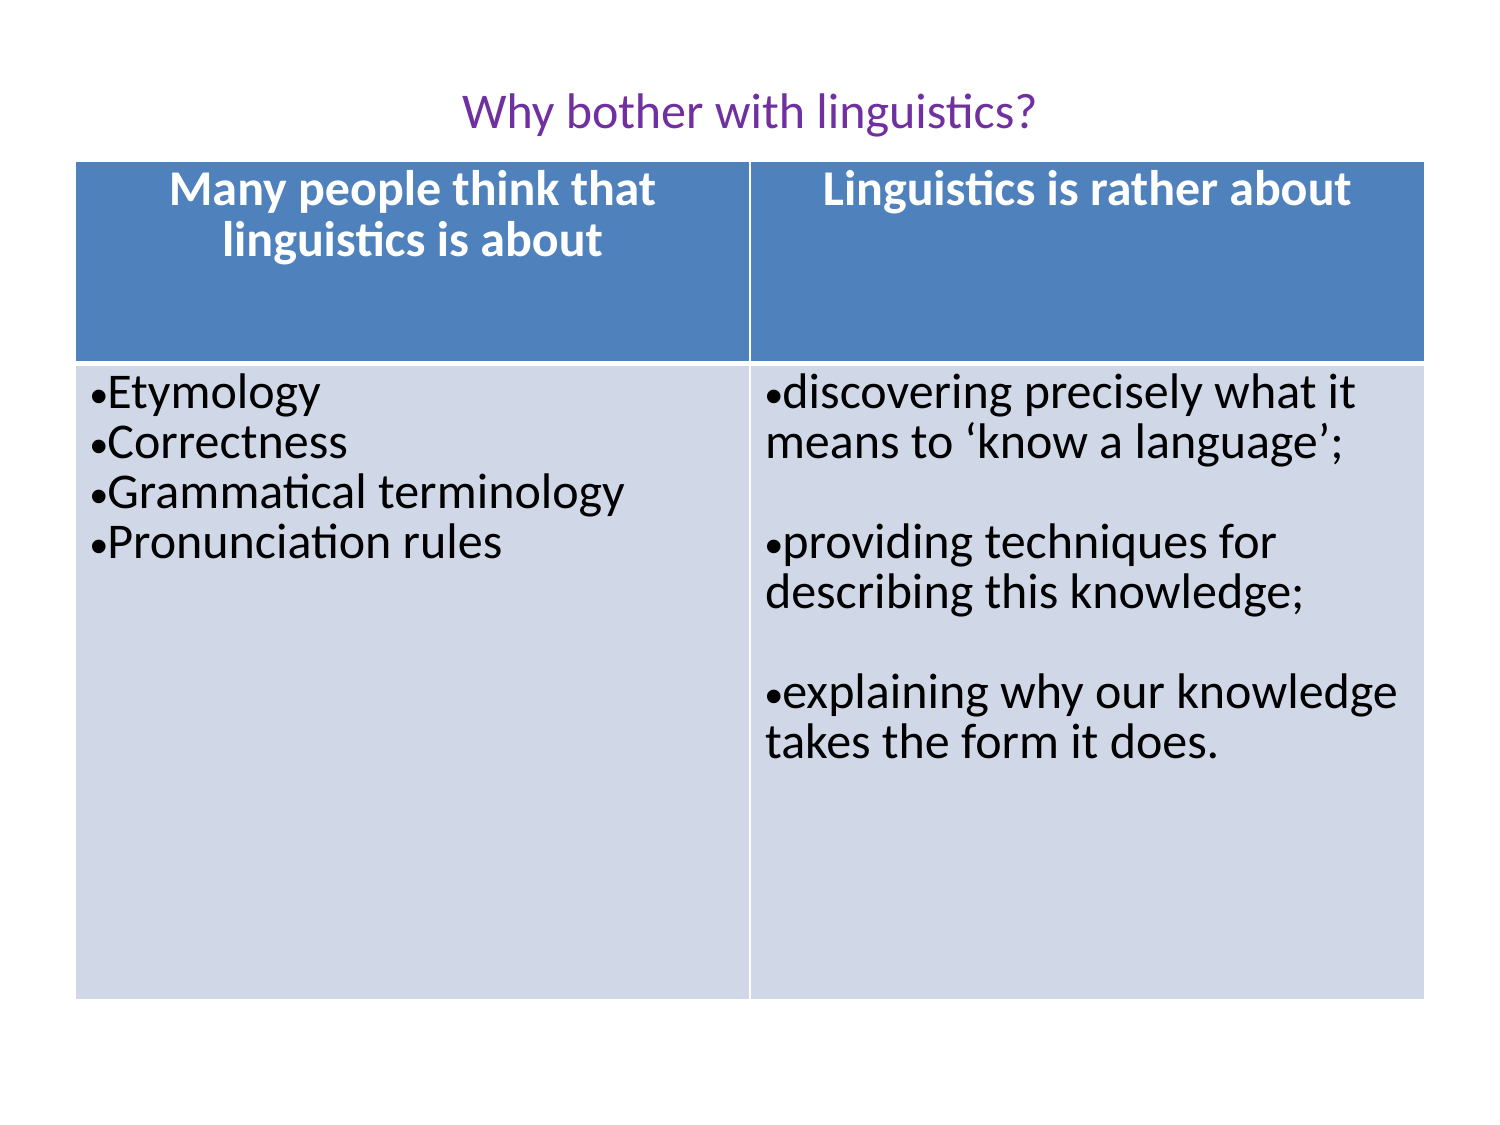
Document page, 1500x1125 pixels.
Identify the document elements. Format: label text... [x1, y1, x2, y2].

title Why bother with linguistics? [75, 45, 1425, 160]
table_header Many people think that linguistics is about [76, 162, 749, 361]
table_cell Etymology Correctness Grammatical terminology Pronunciation rules [76, 366, 749, 999]
table_header Linguistics is rather about [751, 162, 1424, 361]
table_cell discovering precisely what it means to ‘know a language’; providing techniques for describing this knowledge; explaining why our knowledge takes the form it does. [751, 366, 1424, 999]
